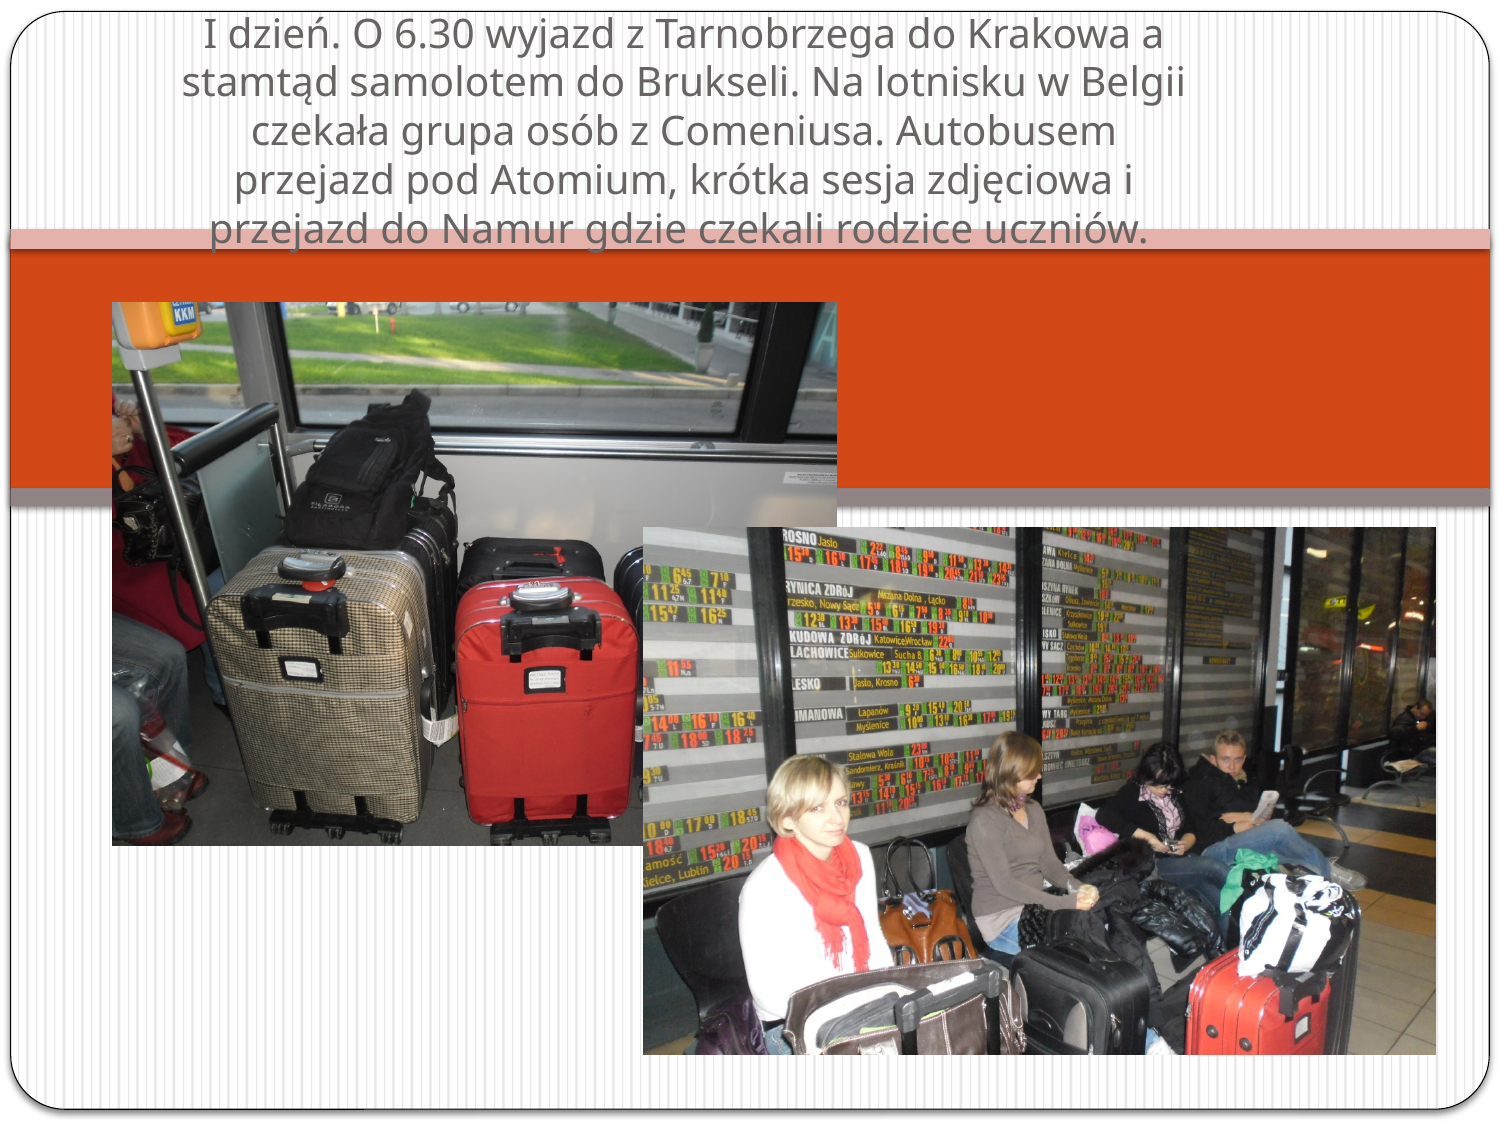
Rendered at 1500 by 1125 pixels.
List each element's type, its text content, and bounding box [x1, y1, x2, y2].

subtitle I dzień. O 6.30 wyjazd z Tarnobrzega do Krakowa a stamtąd samolotem do Brukseli. Na lotnisku w Belgii czekała grupa osób z Comeniusa. Autobusem przejazd pod Atomium, krótka sesja zdjęciowa i przejazd do Namur gdzie czekali rodzice uczniów. [159, 0, 1210, 263]
picture [111, 302, 1436, 1055]
